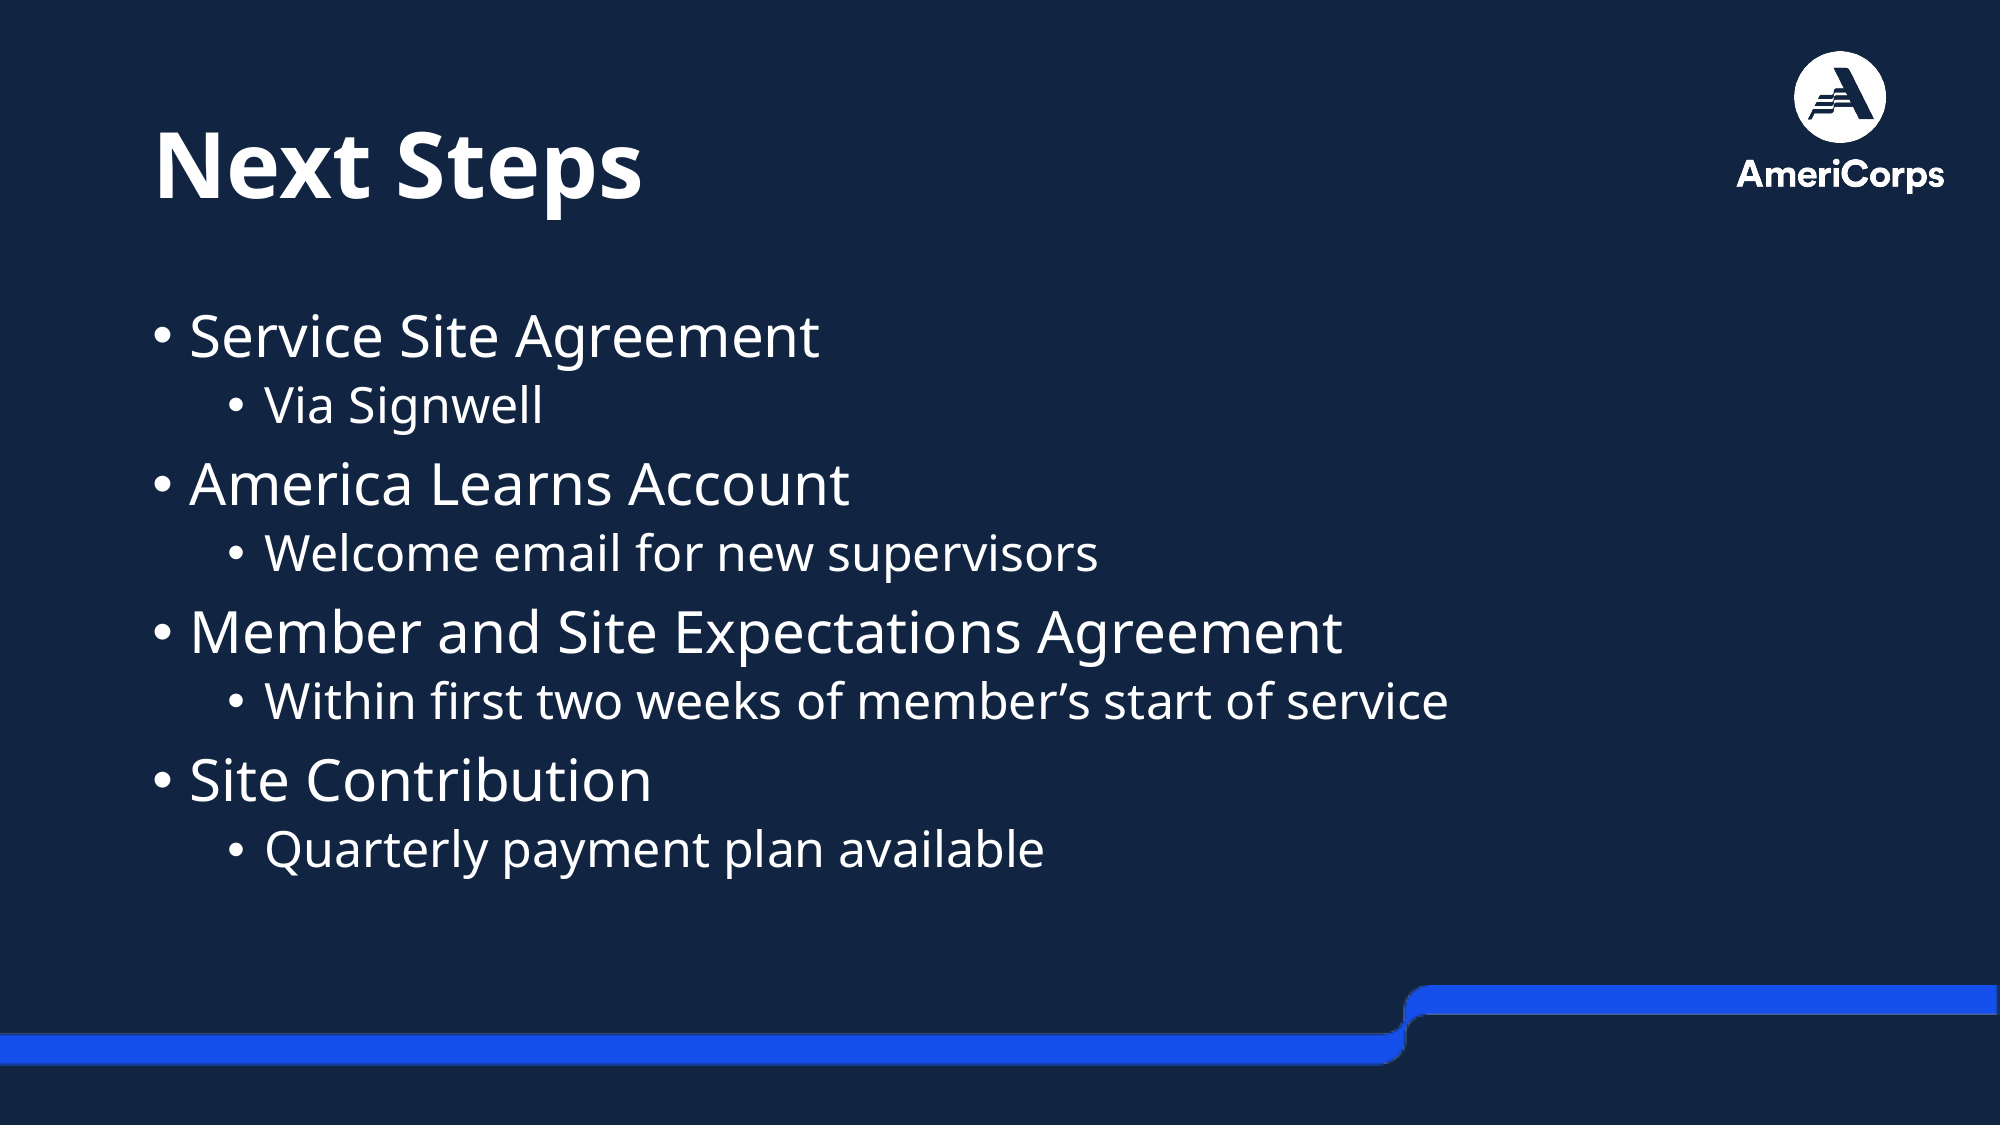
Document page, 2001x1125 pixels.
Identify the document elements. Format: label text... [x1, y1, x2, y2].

picture [1736, 51, 1944, 194]
list Service Site Agreement Via Signwell America Learns Account Welcome email for new supervisors Member and Site Expectations Agreement Within first two weeks of member’s start of service Site Contribution Quarterly payment plan available [137, 299, 1863, 985]
picture [0, 985, 2000, 1066]
title Next Steps [137, 59, 1863, 278]
